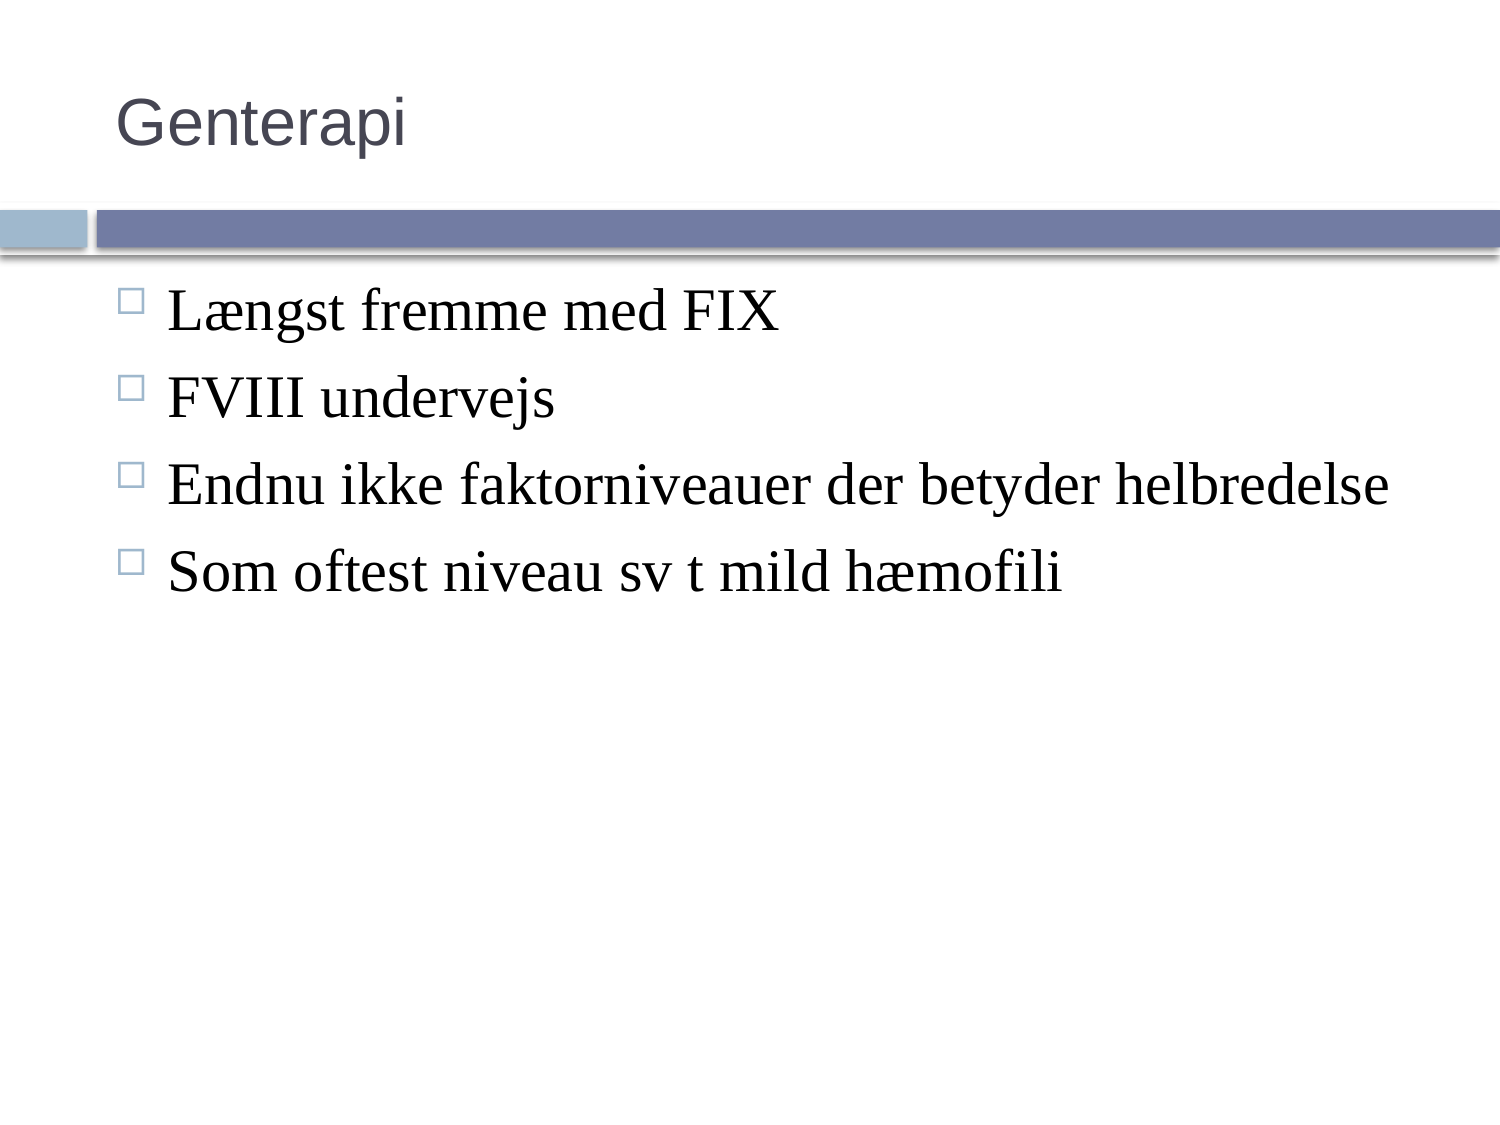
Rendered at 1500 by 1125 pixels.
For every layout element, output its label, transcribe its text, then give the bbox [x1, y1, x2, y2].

list Længst fremme med FIX FVIII undervejs Endnu ikke faktorniveauer der betyder helbredelse Som oftest niveau sv t mild hæmofili [100, 262, 1438, 1000]
title Genterapi [100, 37, 1438, 200]
